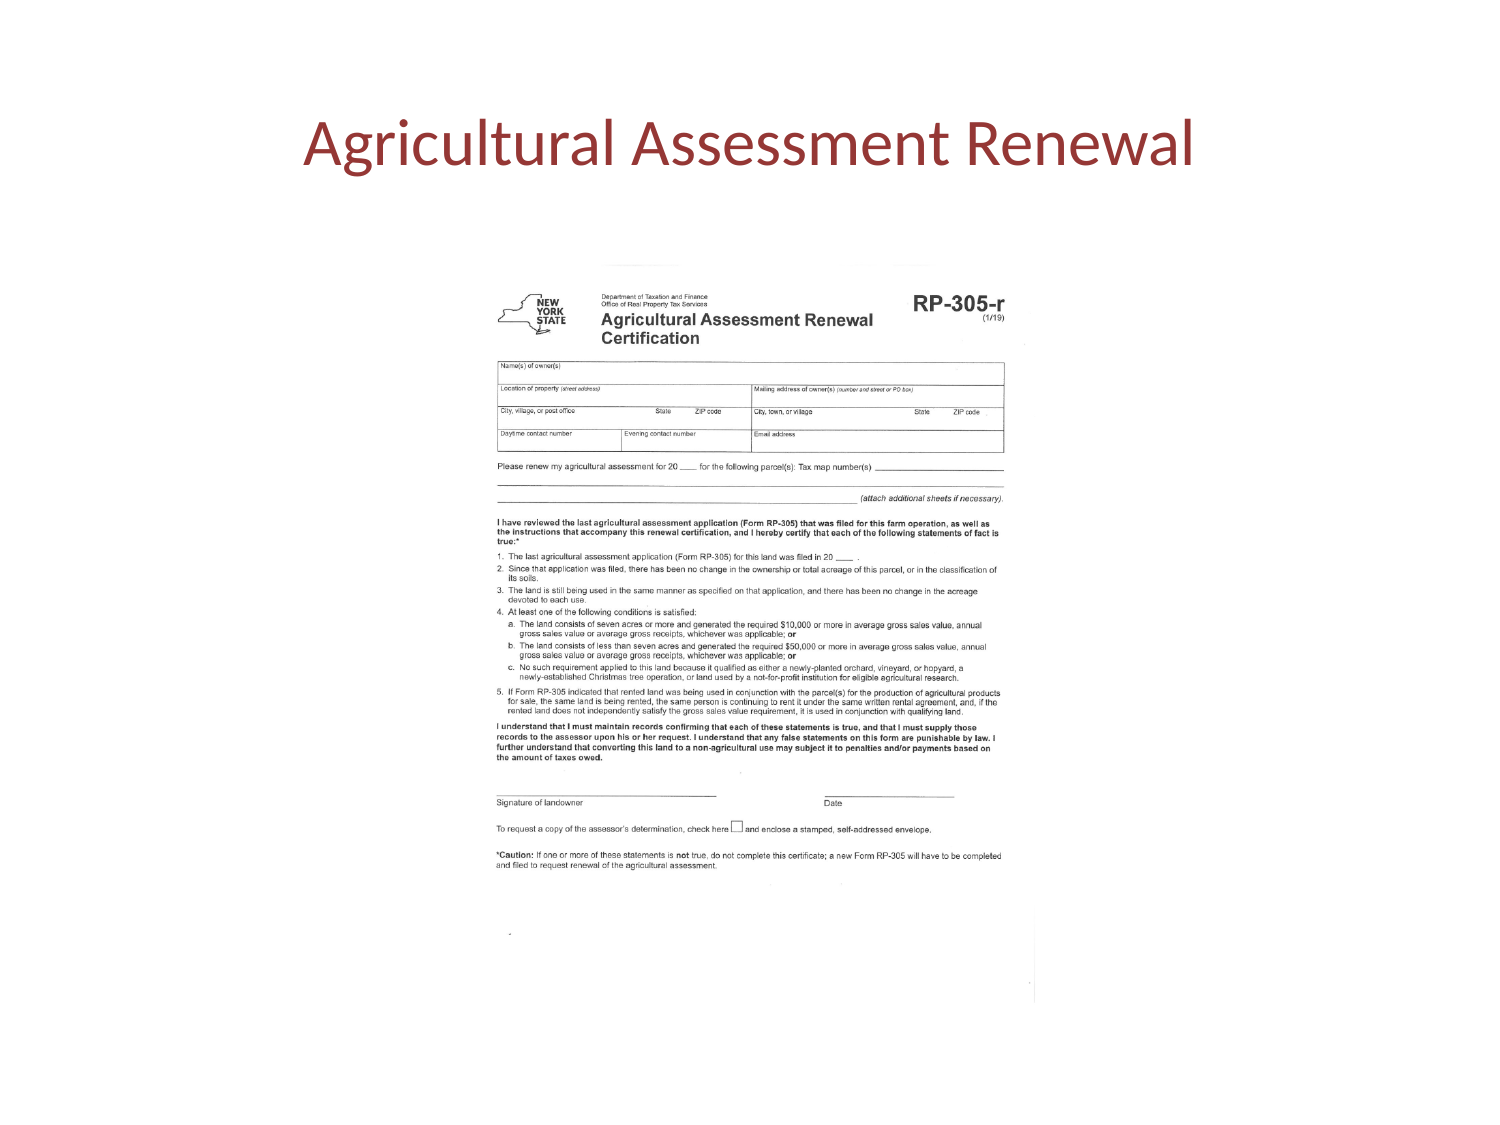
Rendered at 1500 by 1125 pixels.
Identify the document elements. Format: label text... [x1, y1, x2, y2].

title Agricultural Assessment Renewal [74, 44, 1426, 233]
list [462, 262, 1038, 1006]
